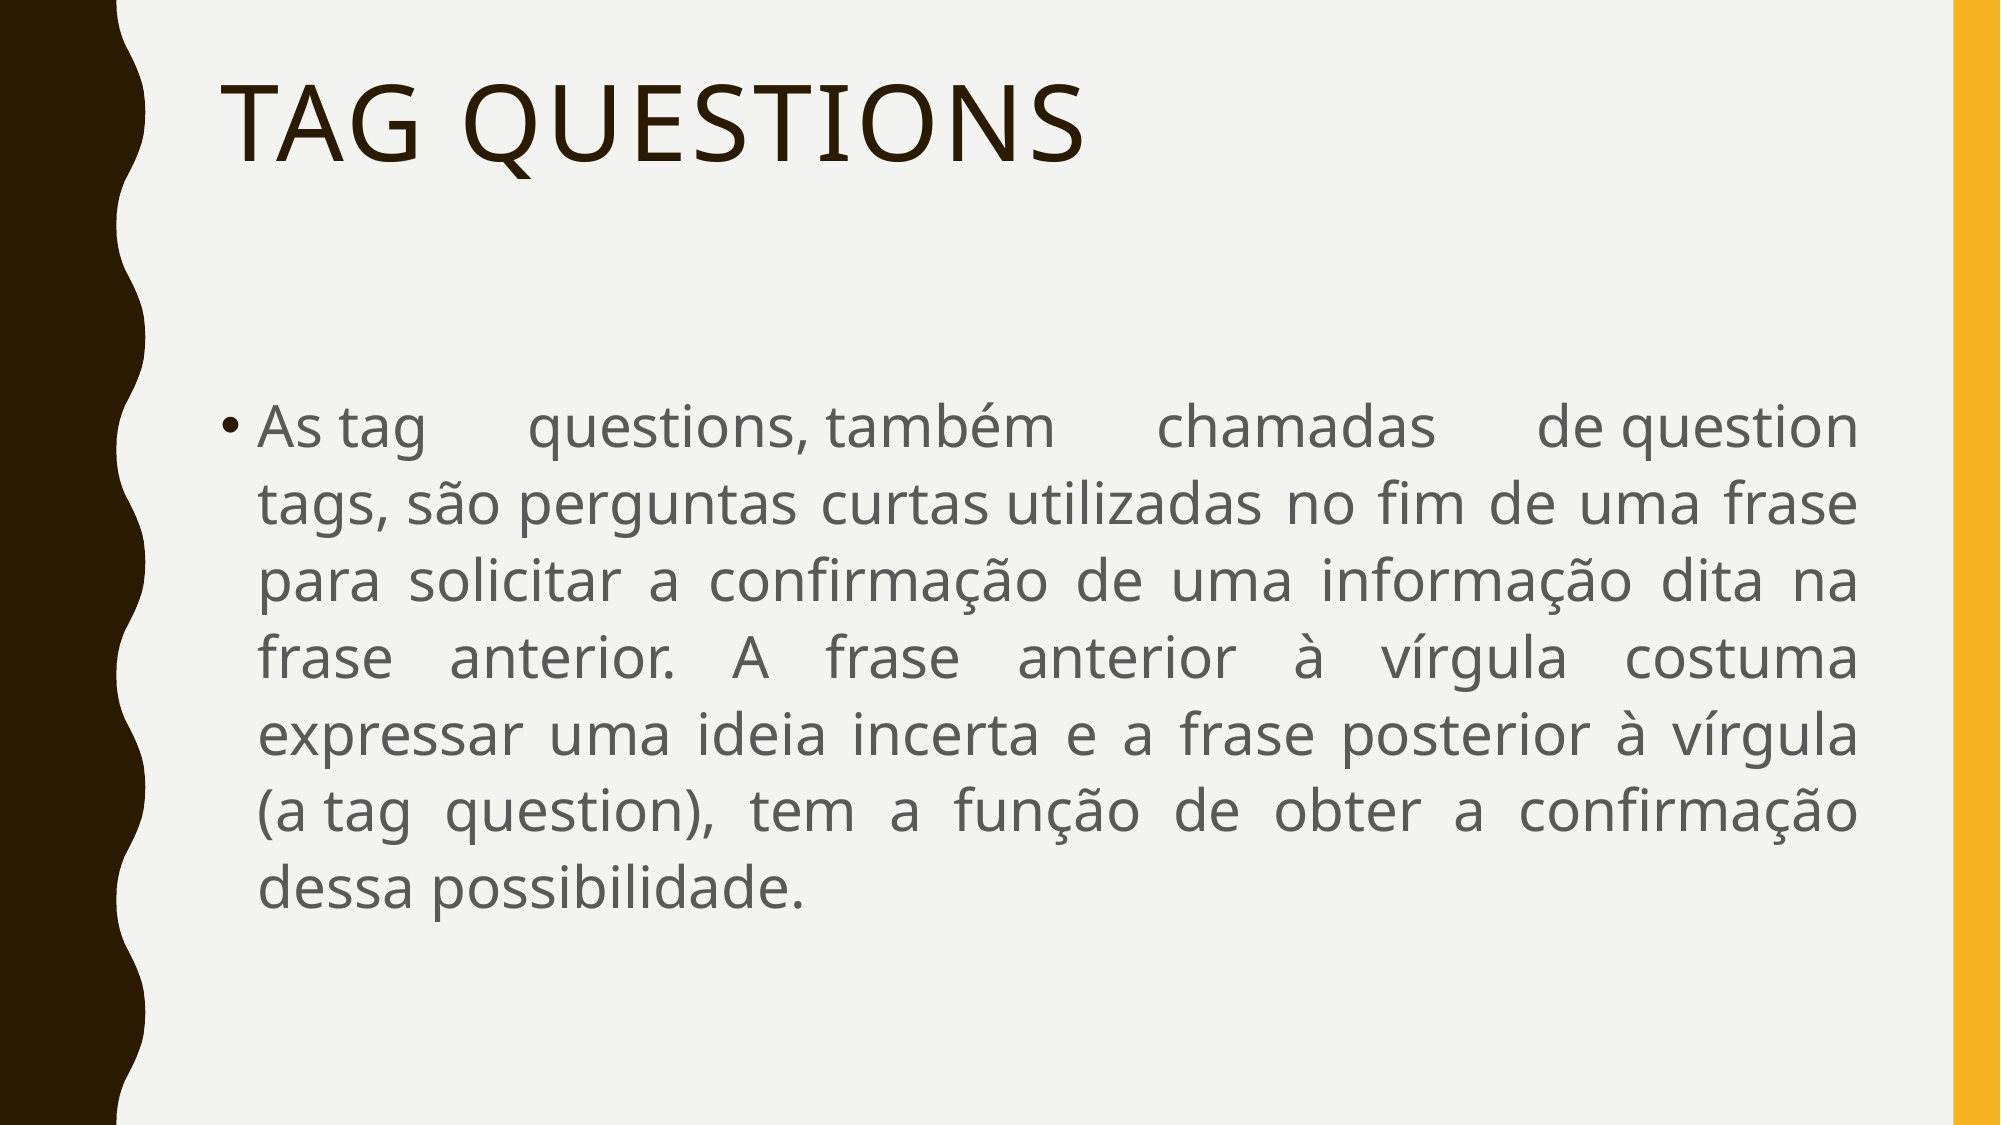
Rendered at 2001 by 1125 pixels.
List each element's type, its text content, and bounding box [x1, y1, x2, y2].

list As tag questions, também chamadas de question tags, são perguntas curtas utilizadas no fim de uma frase para solicitar a confirmação de uma informação dita na frase anterior. A frase anterior à vírgula costuma expressar uma ideia incerta e a frase posterior à vírgula (a tag question), tem a função de obter a confirmação dessa possibilidade. [205, 375, 1875, 965]
title Tag questions [205, 62, 1875, 308]
